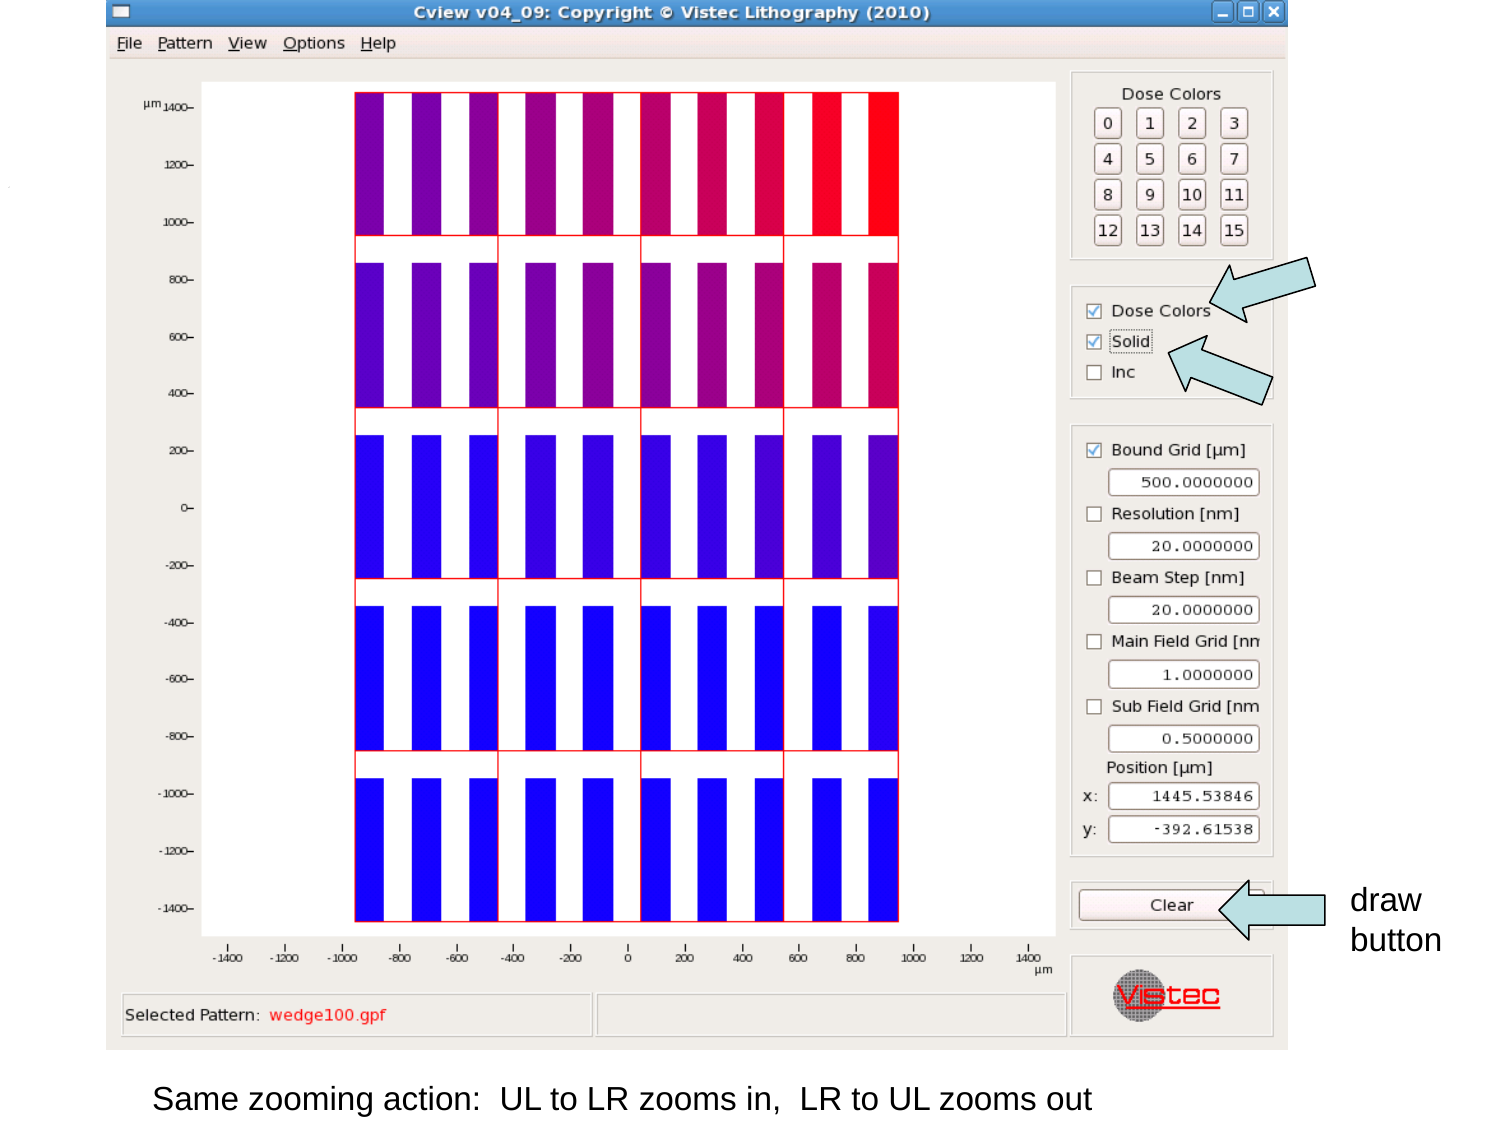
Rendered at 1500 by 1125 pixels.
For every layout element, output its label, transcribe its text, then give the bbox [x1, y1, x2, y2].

text_box [1291, 895, 1325, 926]
text_box Same zooming action: UL to LR zooms in, LR to UL zooms out [137, 1069, 1109, 1125]
picture [105, 0, 1288, 1051]
text_box [1291, 257, 1316, 294]
text_box draw button [1335, 870, 1458, 966]
